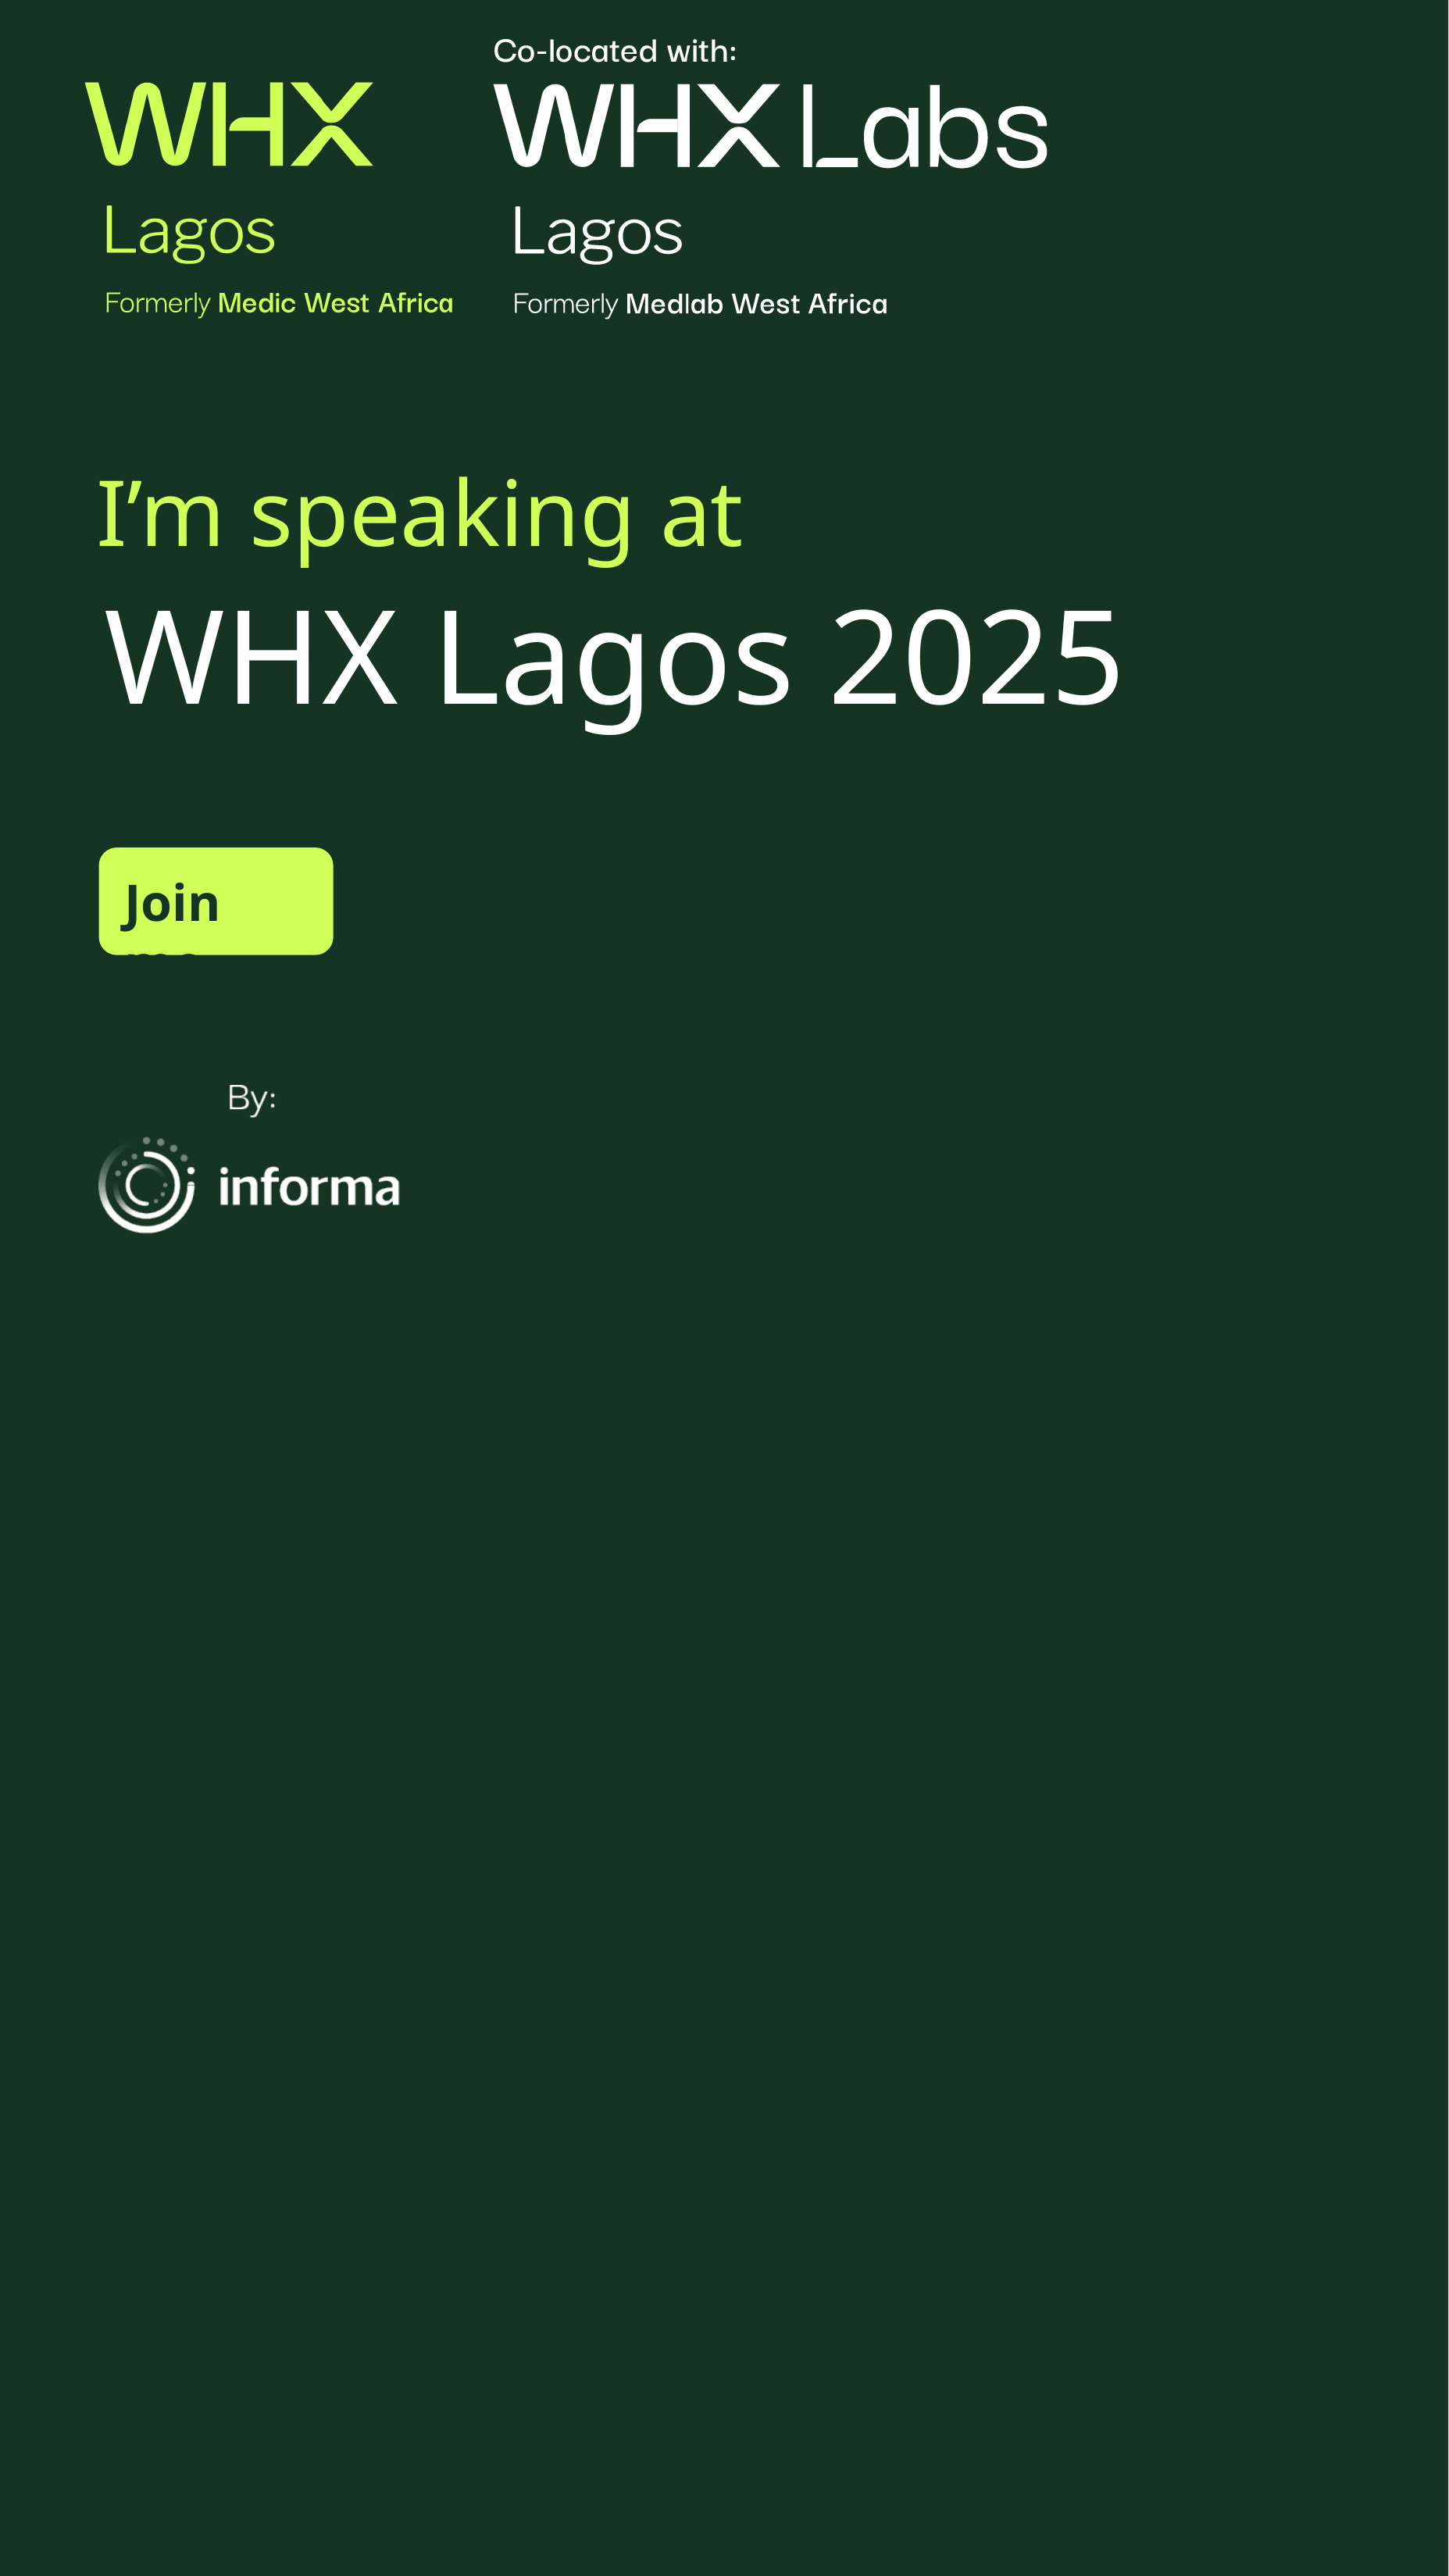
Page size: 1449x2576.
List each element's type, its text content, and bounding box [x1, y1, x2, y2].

text_box I’m speaking at WHX Lagos 2025 [95, 446, 1196, 730]
picture [0, 1085, 1449, 2576]
text_box [97, 846, 335, 957]
text_box Join me [123, 869, 309, 993]
picture [79, 19, 1052, 331]
